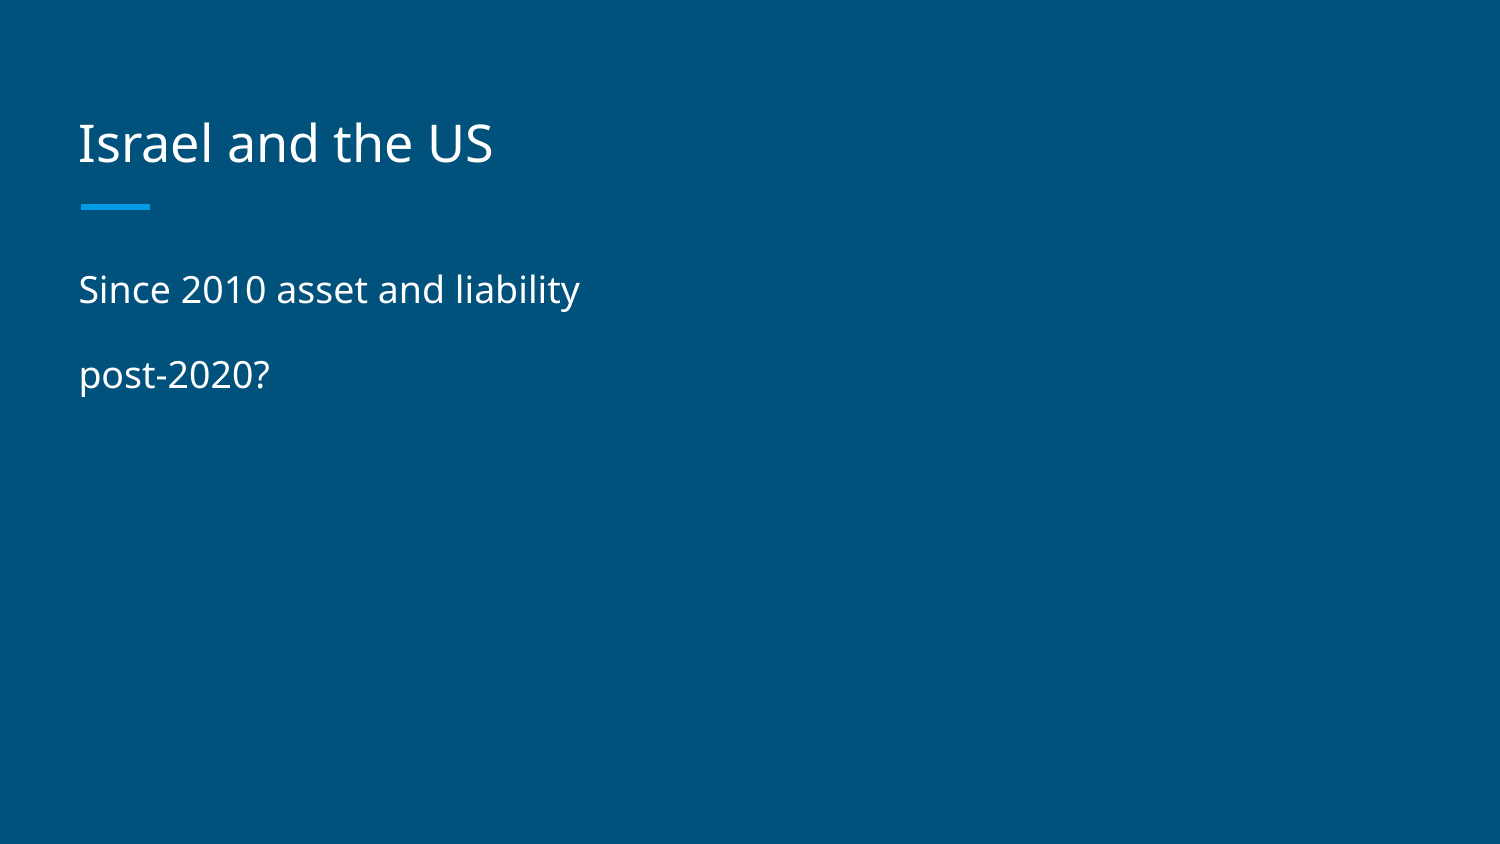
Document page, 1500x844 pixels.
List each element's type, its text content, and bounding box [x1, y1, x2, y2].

title Israel and the US [63, 74, 1437, 189]
list Since 2010 asset and liability post-2020? [63, 243, 1437, 750]
